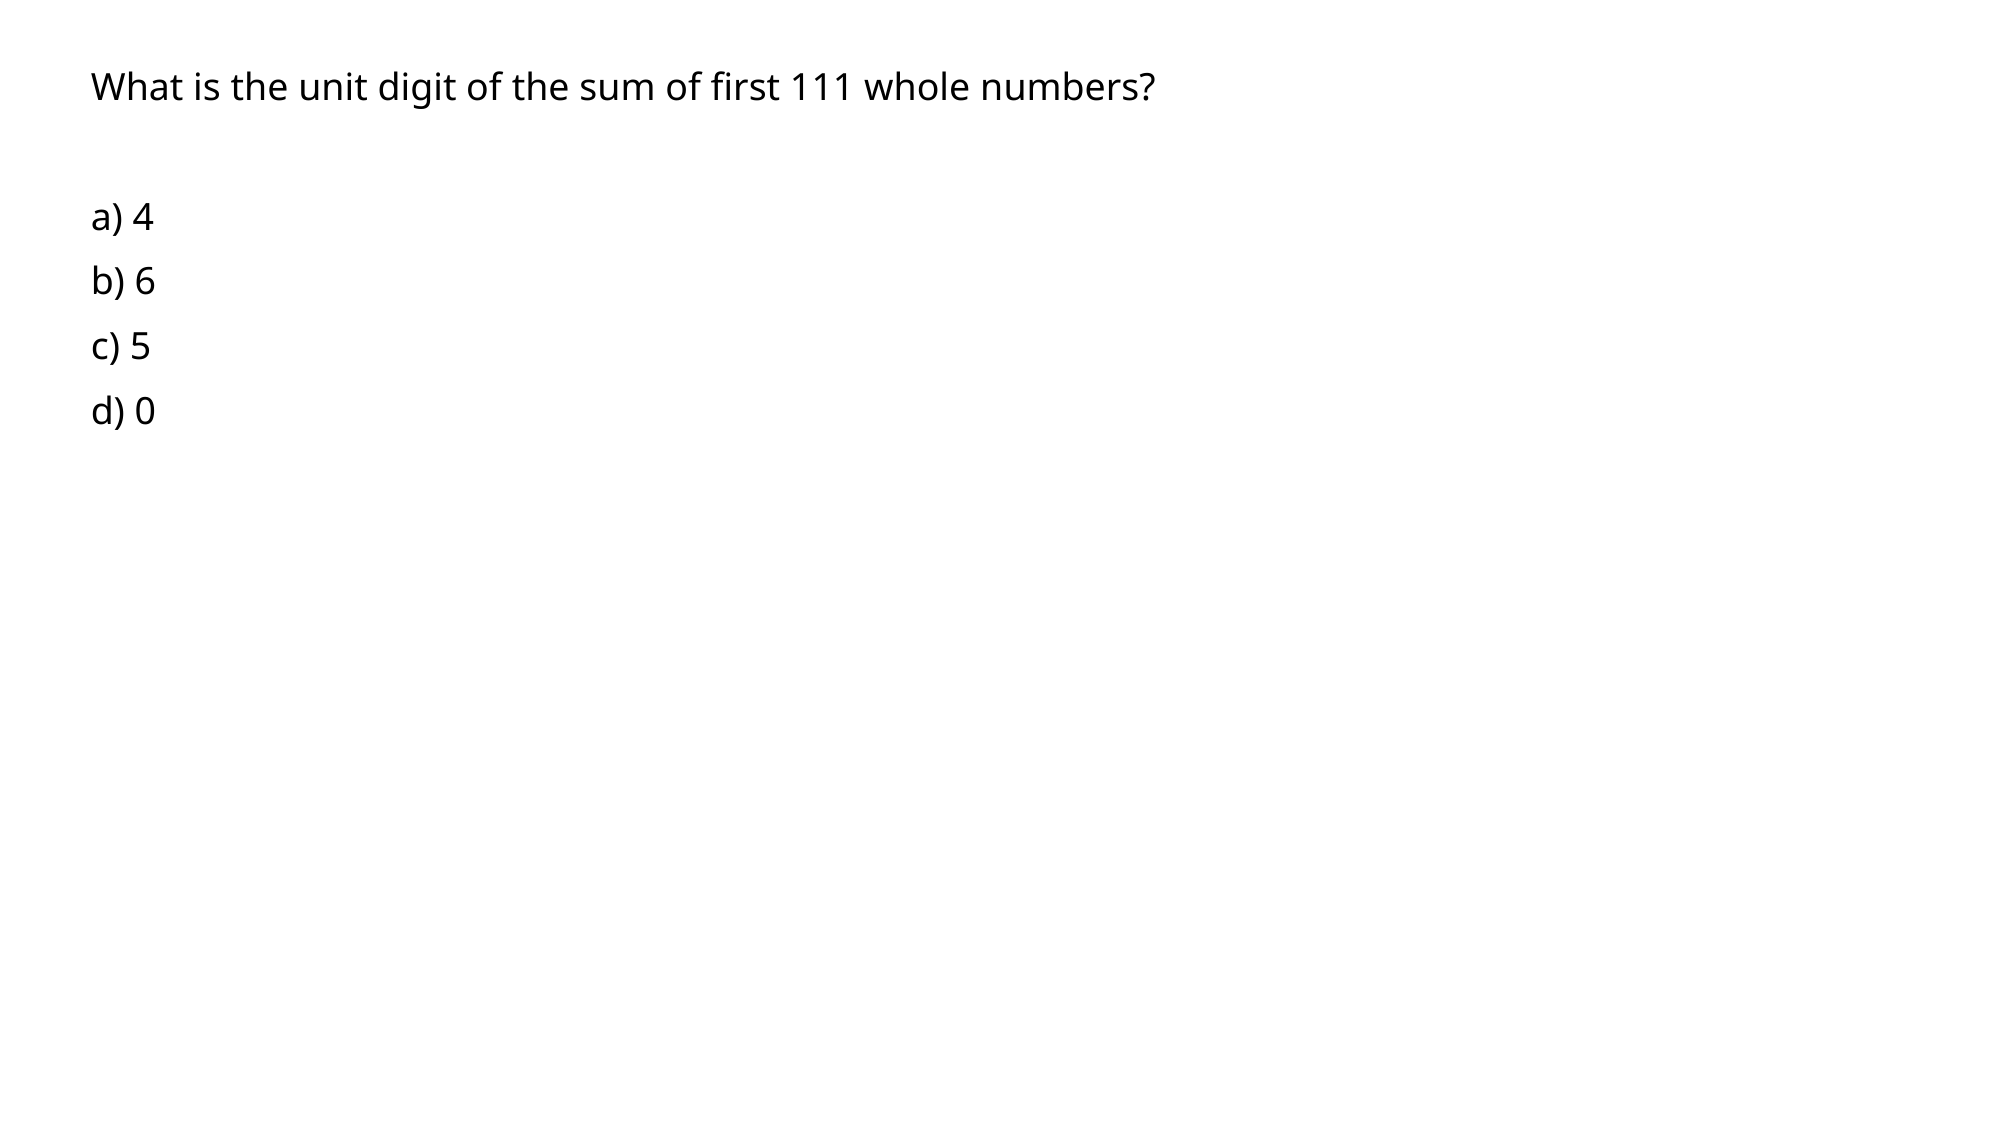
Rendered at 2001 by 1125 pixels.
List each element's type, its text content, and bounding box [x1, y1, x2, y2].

text_box What is the unit digit of the sum of first 111 whole numbers? a) 4 b) 6 c) 5 d) 0 [76, 52, 1547, 440]
